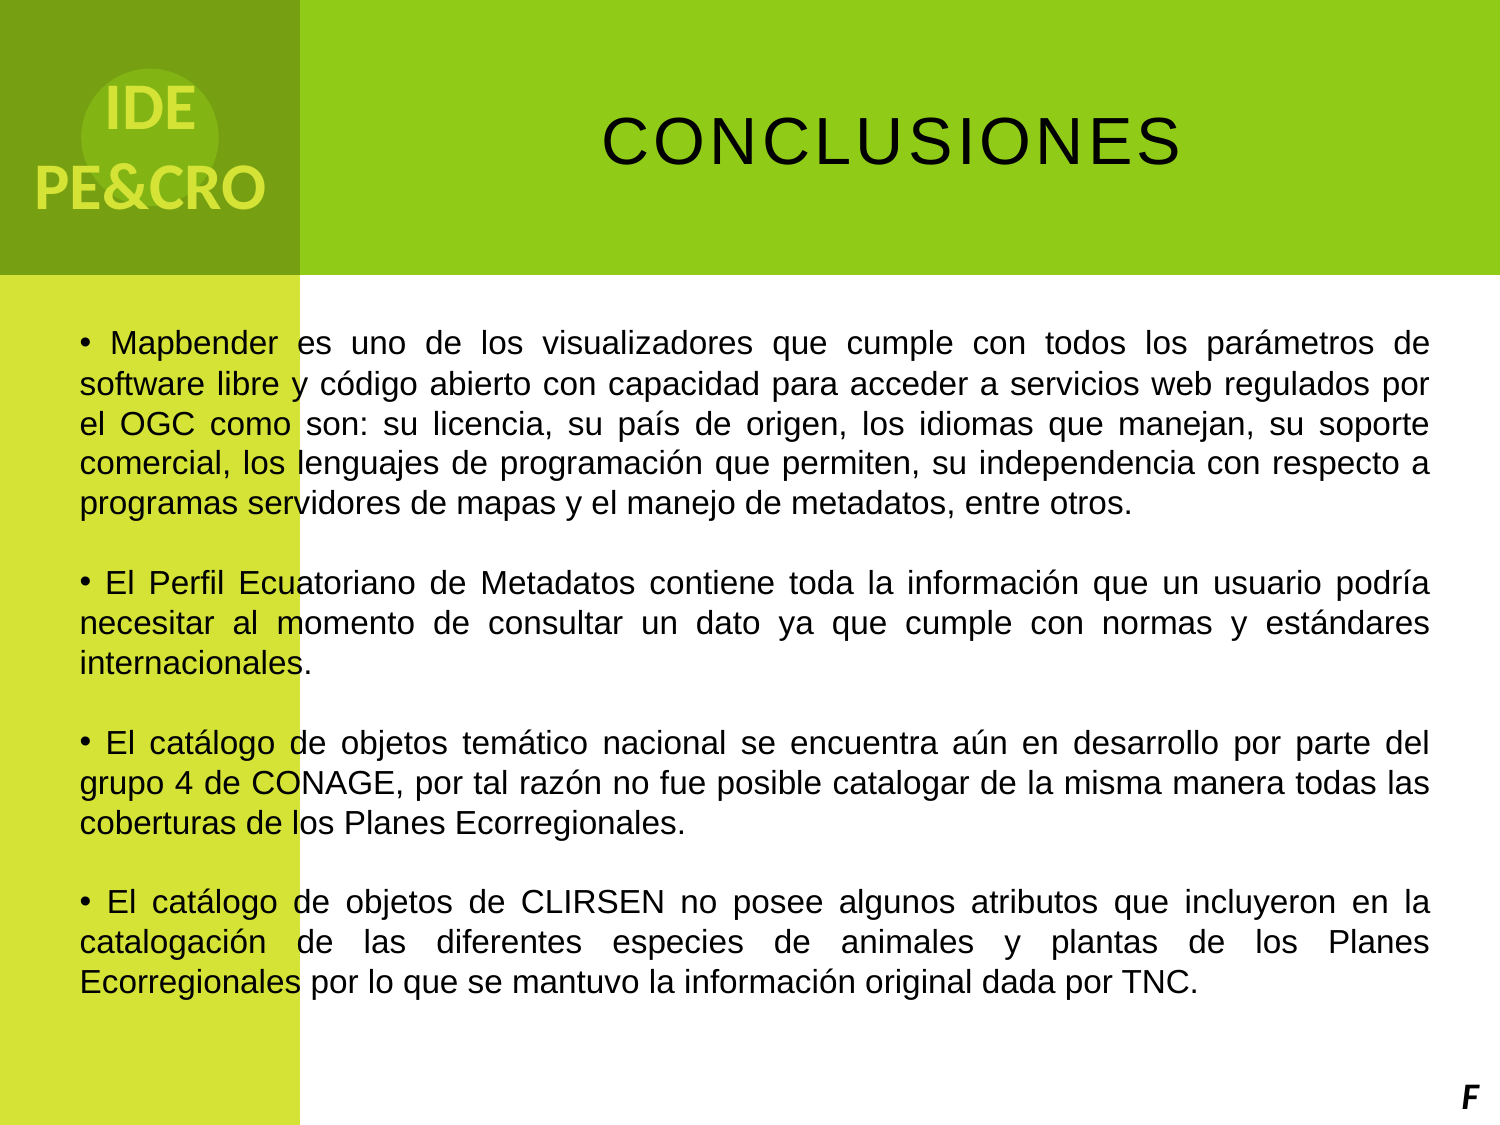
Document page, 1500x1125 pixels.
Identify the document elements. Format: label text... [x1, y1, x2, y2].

text_box Conclusiones [336, 44, 1447, 232]
text_box IDE PE&CRO [11, 54, 290, 230]
text_box Mapbender es uno de los visualizadores que cumple con todos los parámetros de software libre y código abierto con capacidad para acceder a servicios web regulados por el OGC como son: su licencia, su país de origen, los idiomas que manejan, su soporte comercial, los lenguajes de programación que permiten, su independencia con respecto a programas servidores de mapas y el manejo de metadatos, entre otros. El Perfil Ecuatoriano de Metadatos contiene toda la información que un usuario podría necesitar al momento de consultar un dato ya que cumple con normas y estándares internacionales. El catálogo de objetos temático nacional se encuentra aún en desarrollo por parte del grupo 4 de CONAGE, por tal razón no fue posible catalogar de la misma manera todas las coberturas de los Planes Ecorregionales. El catálogo de objetos de CLIRSEN no posee algunos atributos que incluyeron en la catalogación de las diferentes especies de animales y plantas de los Planes Ecorregionales por lo que se mantuvo la información original dada por TNC. [64, 314, 1447, 1008]
text_box F [1446, 1064, 1500, 1125]
